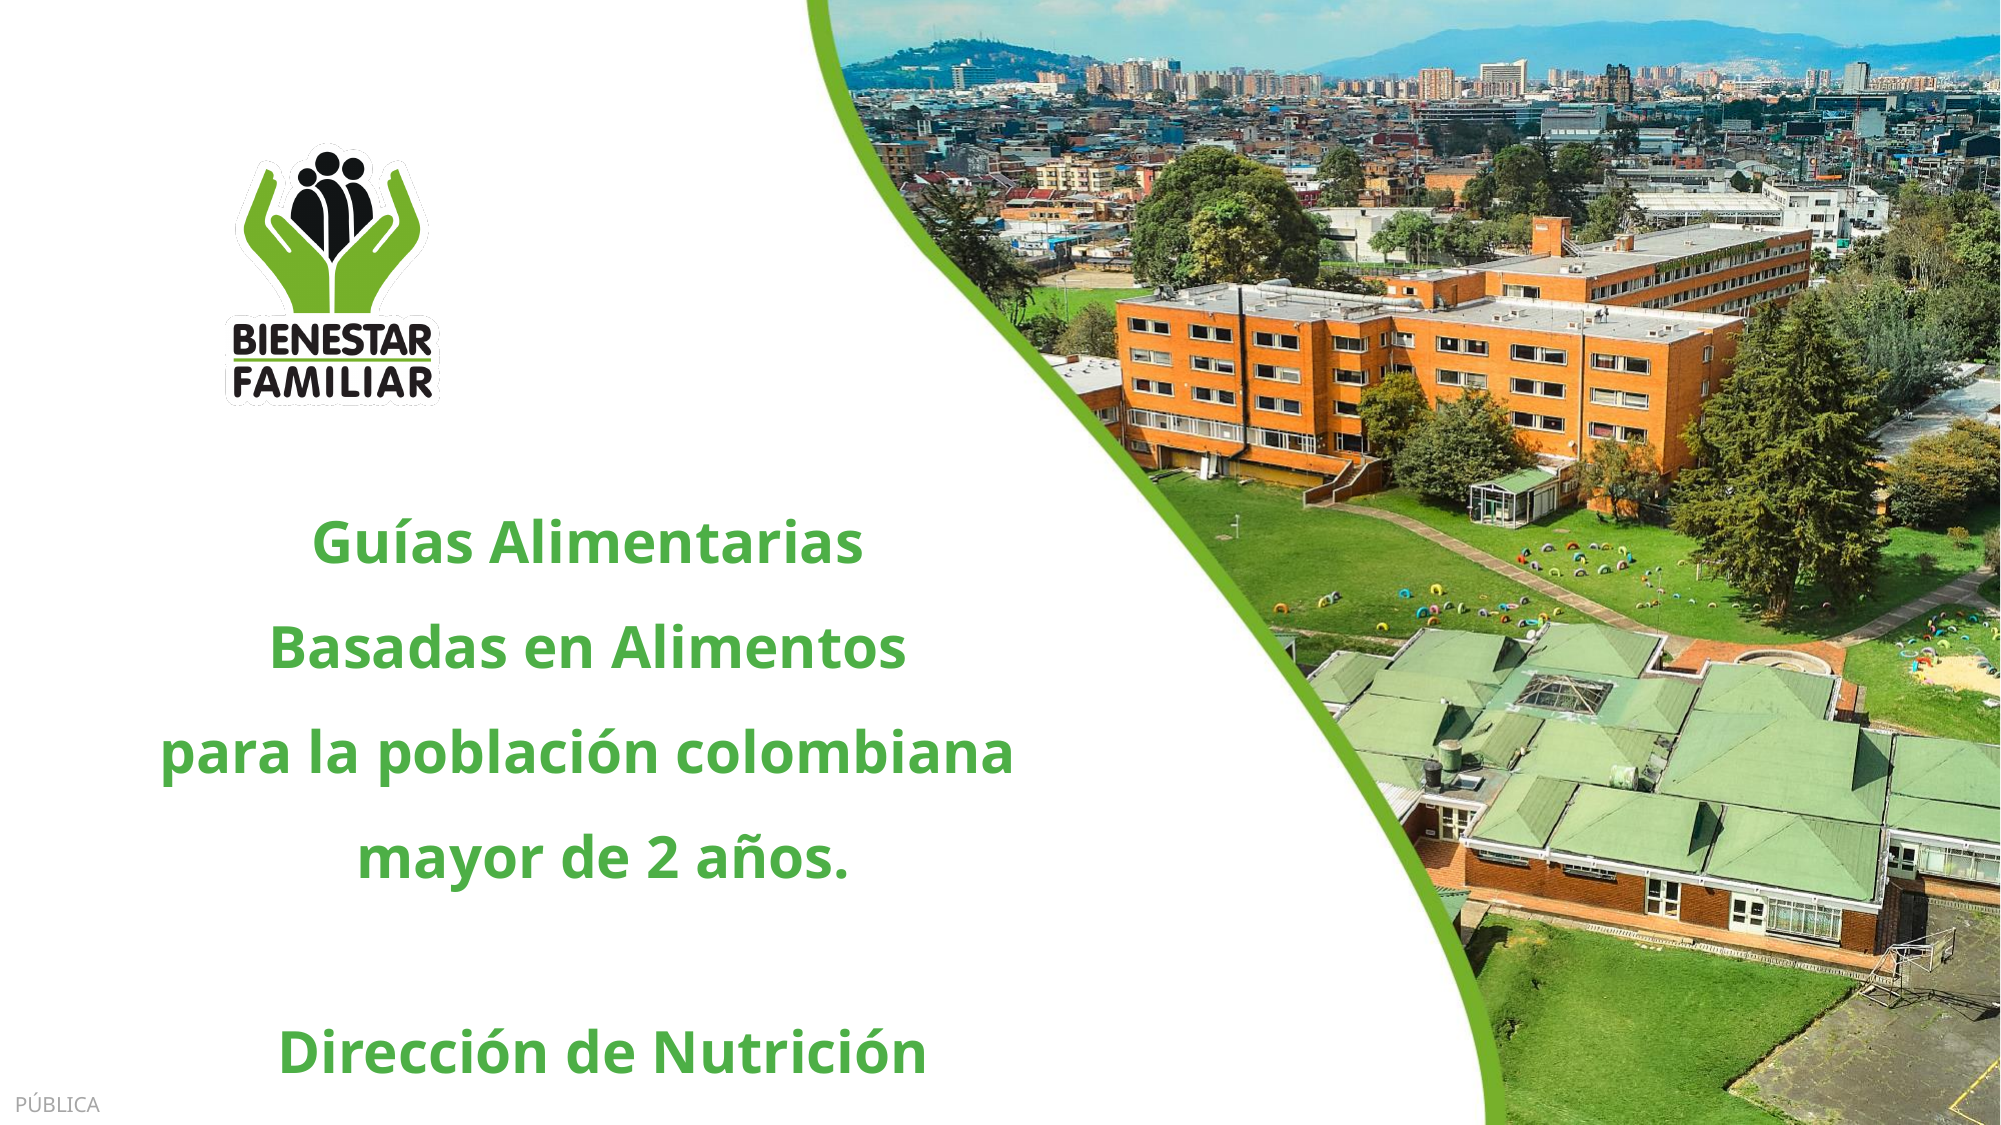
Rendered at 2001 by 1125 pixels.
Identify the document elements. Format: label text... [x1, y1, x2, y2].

text_box Guías Alimentarias Basadas en Alimentos para la población colombiana mayor de 2 años. Dirección de Nutrición [21, 462, 1185, 1093]
picture [0, 0, 2001, 1125]
text_box PÚBLICA [0, 1084, 298, 1125]
